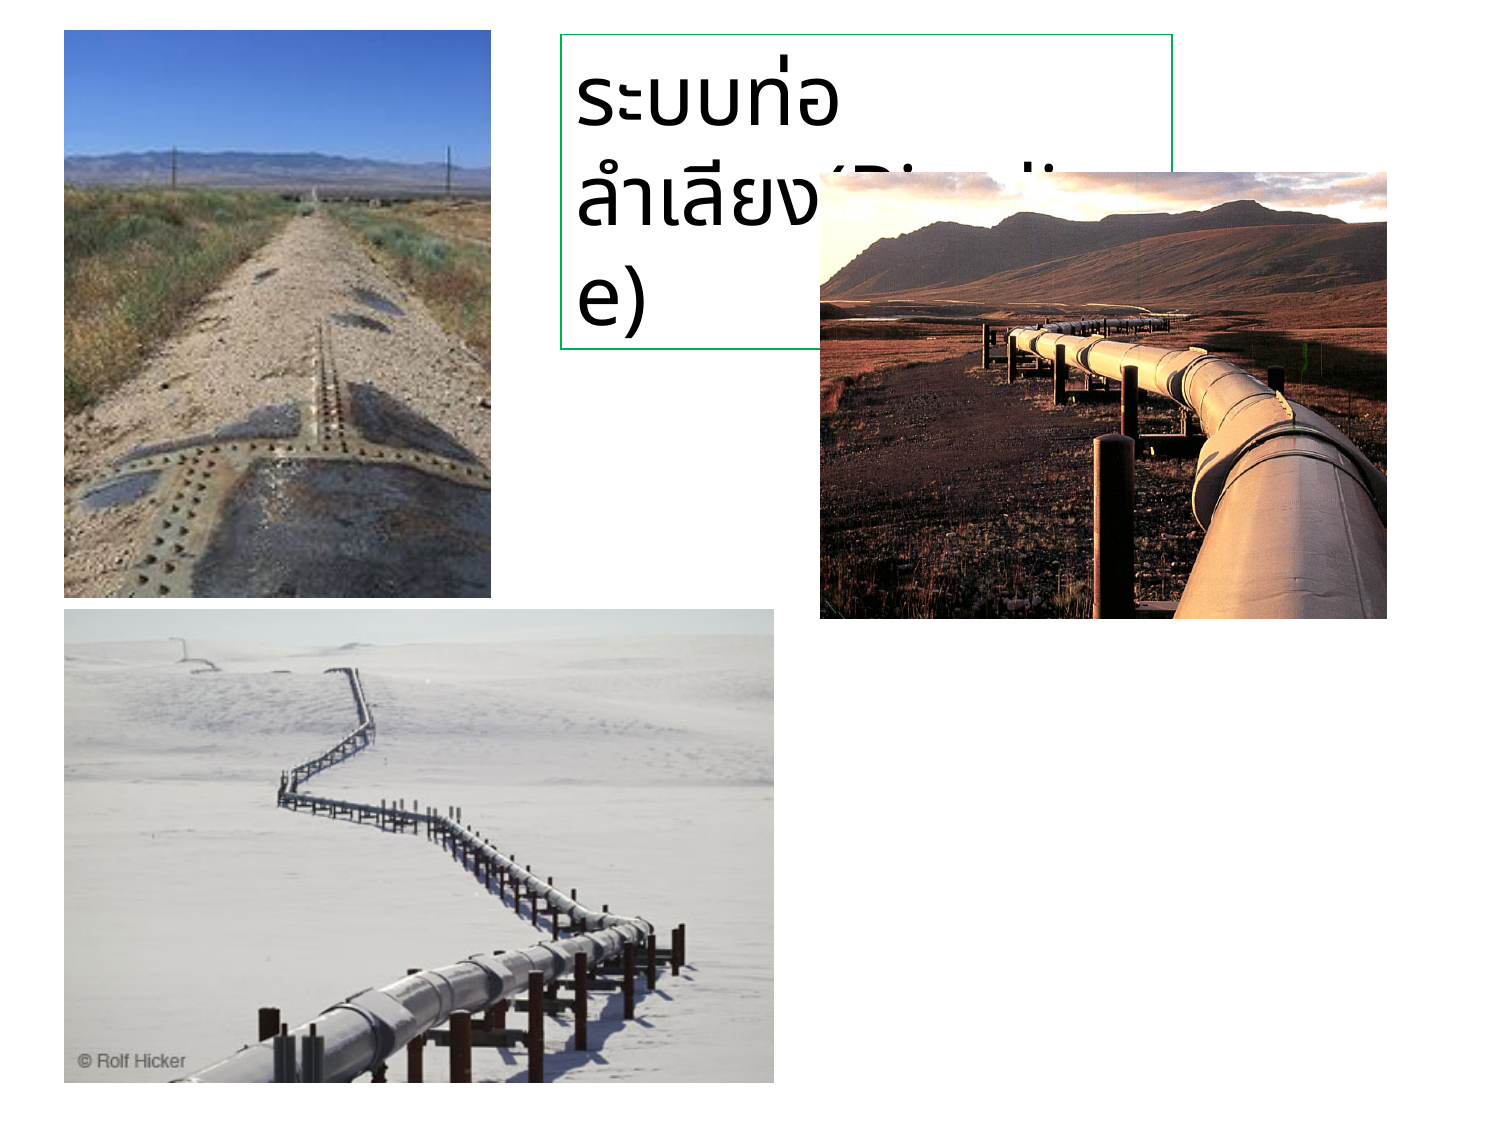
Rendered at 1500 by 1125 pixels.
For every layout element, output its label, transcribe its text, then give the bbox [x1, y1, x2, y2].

picture [64, 609, 774, 1083]
picture [64, 30, 491, 599]
picture [820, 172, 1387, 619]
text_box ระบบท่อลำเลียง(Pipeline) [560, 34, 1172, 350]
